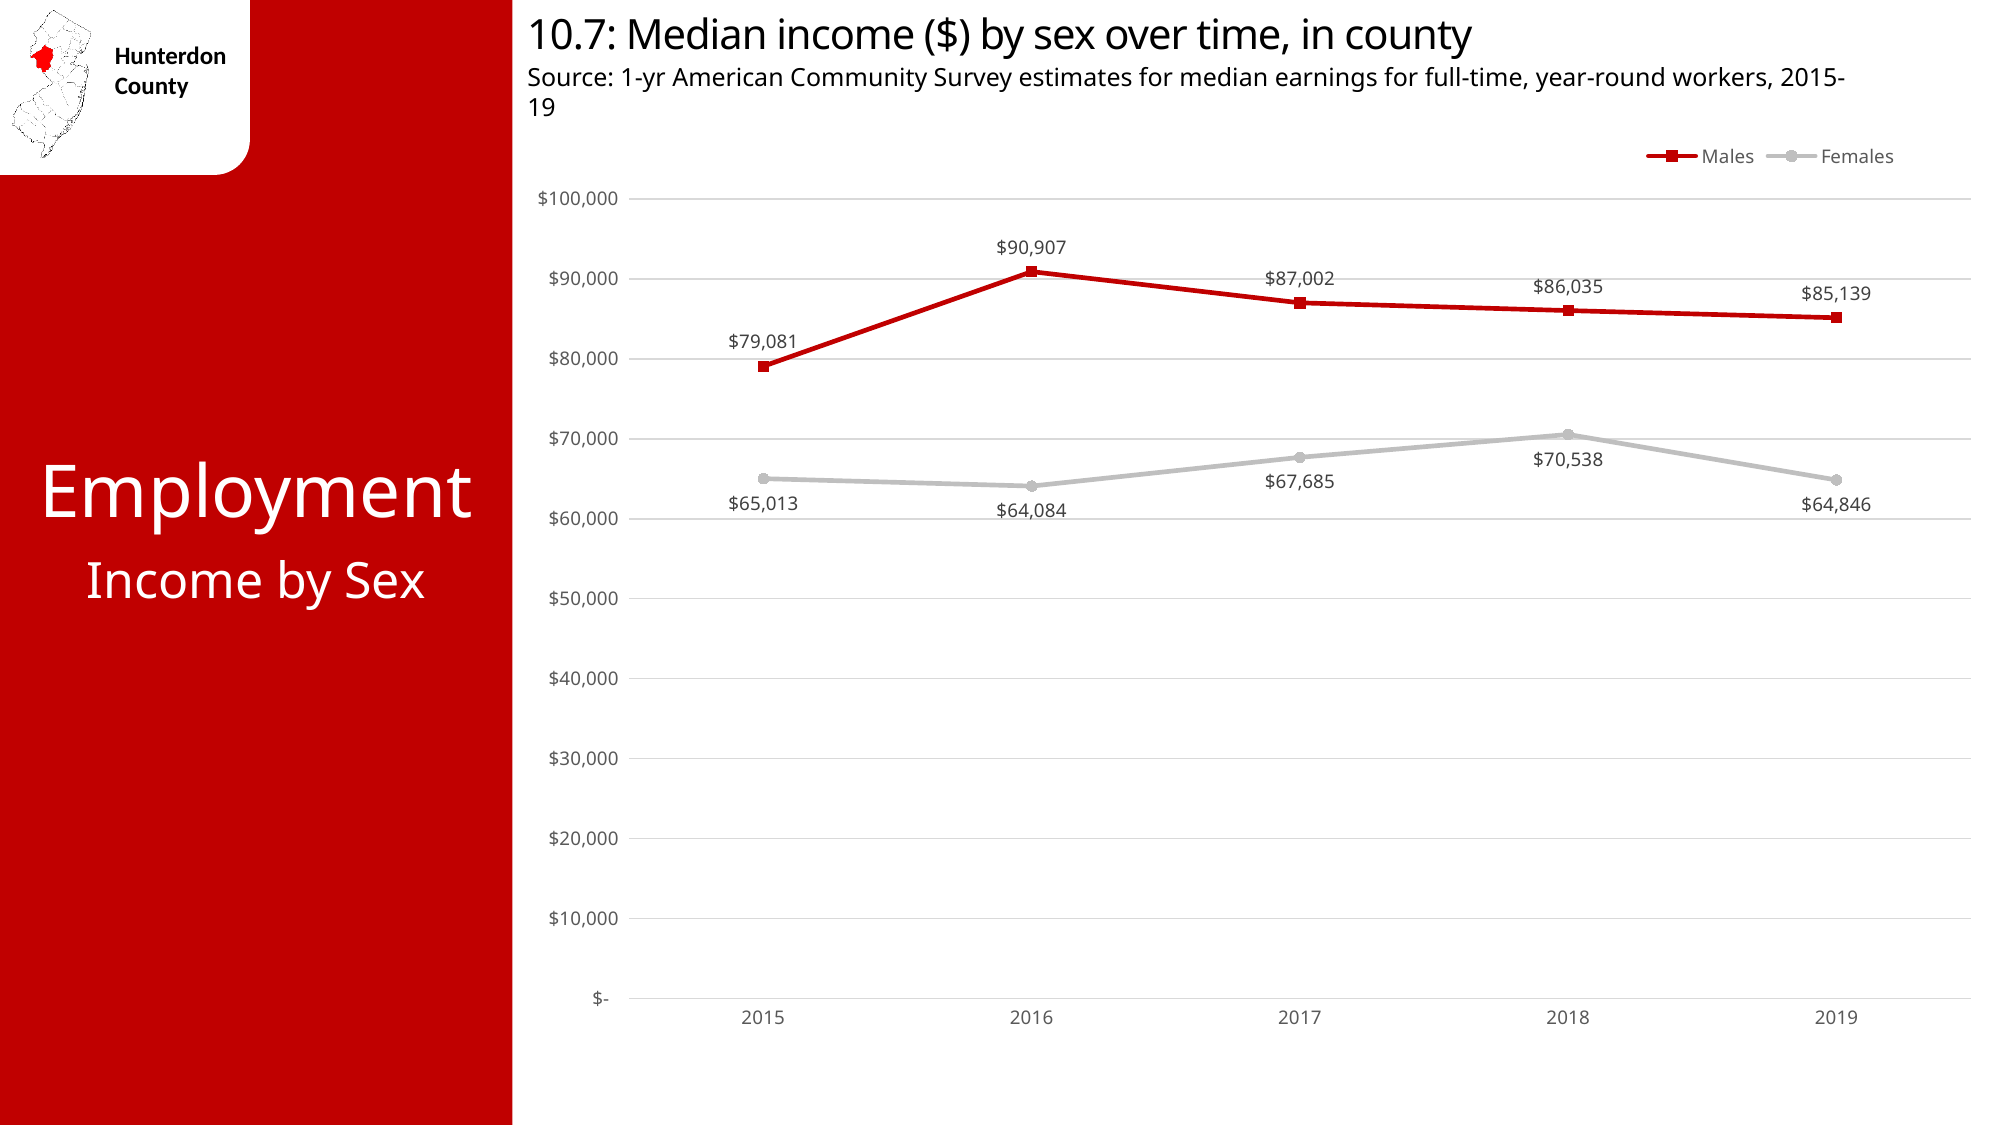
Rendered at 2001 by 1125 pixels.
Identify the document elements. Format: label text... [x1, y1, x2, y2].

picture [12, 10, 91, 158]
text_box Employment [0, 437, 513, 540]
text_box Source: 1-yr American Community Survey estimates for median earnings for full-time, year-round workers, 2015-19 [512, 54, 1891, 130]
text_box Income by Sex [0, 540, 513, 616]
text_box 10.7: Median income ($) by sex over time, in county [512, 0, 1992, 65]
chart [519, 134, 1994, 1101]
